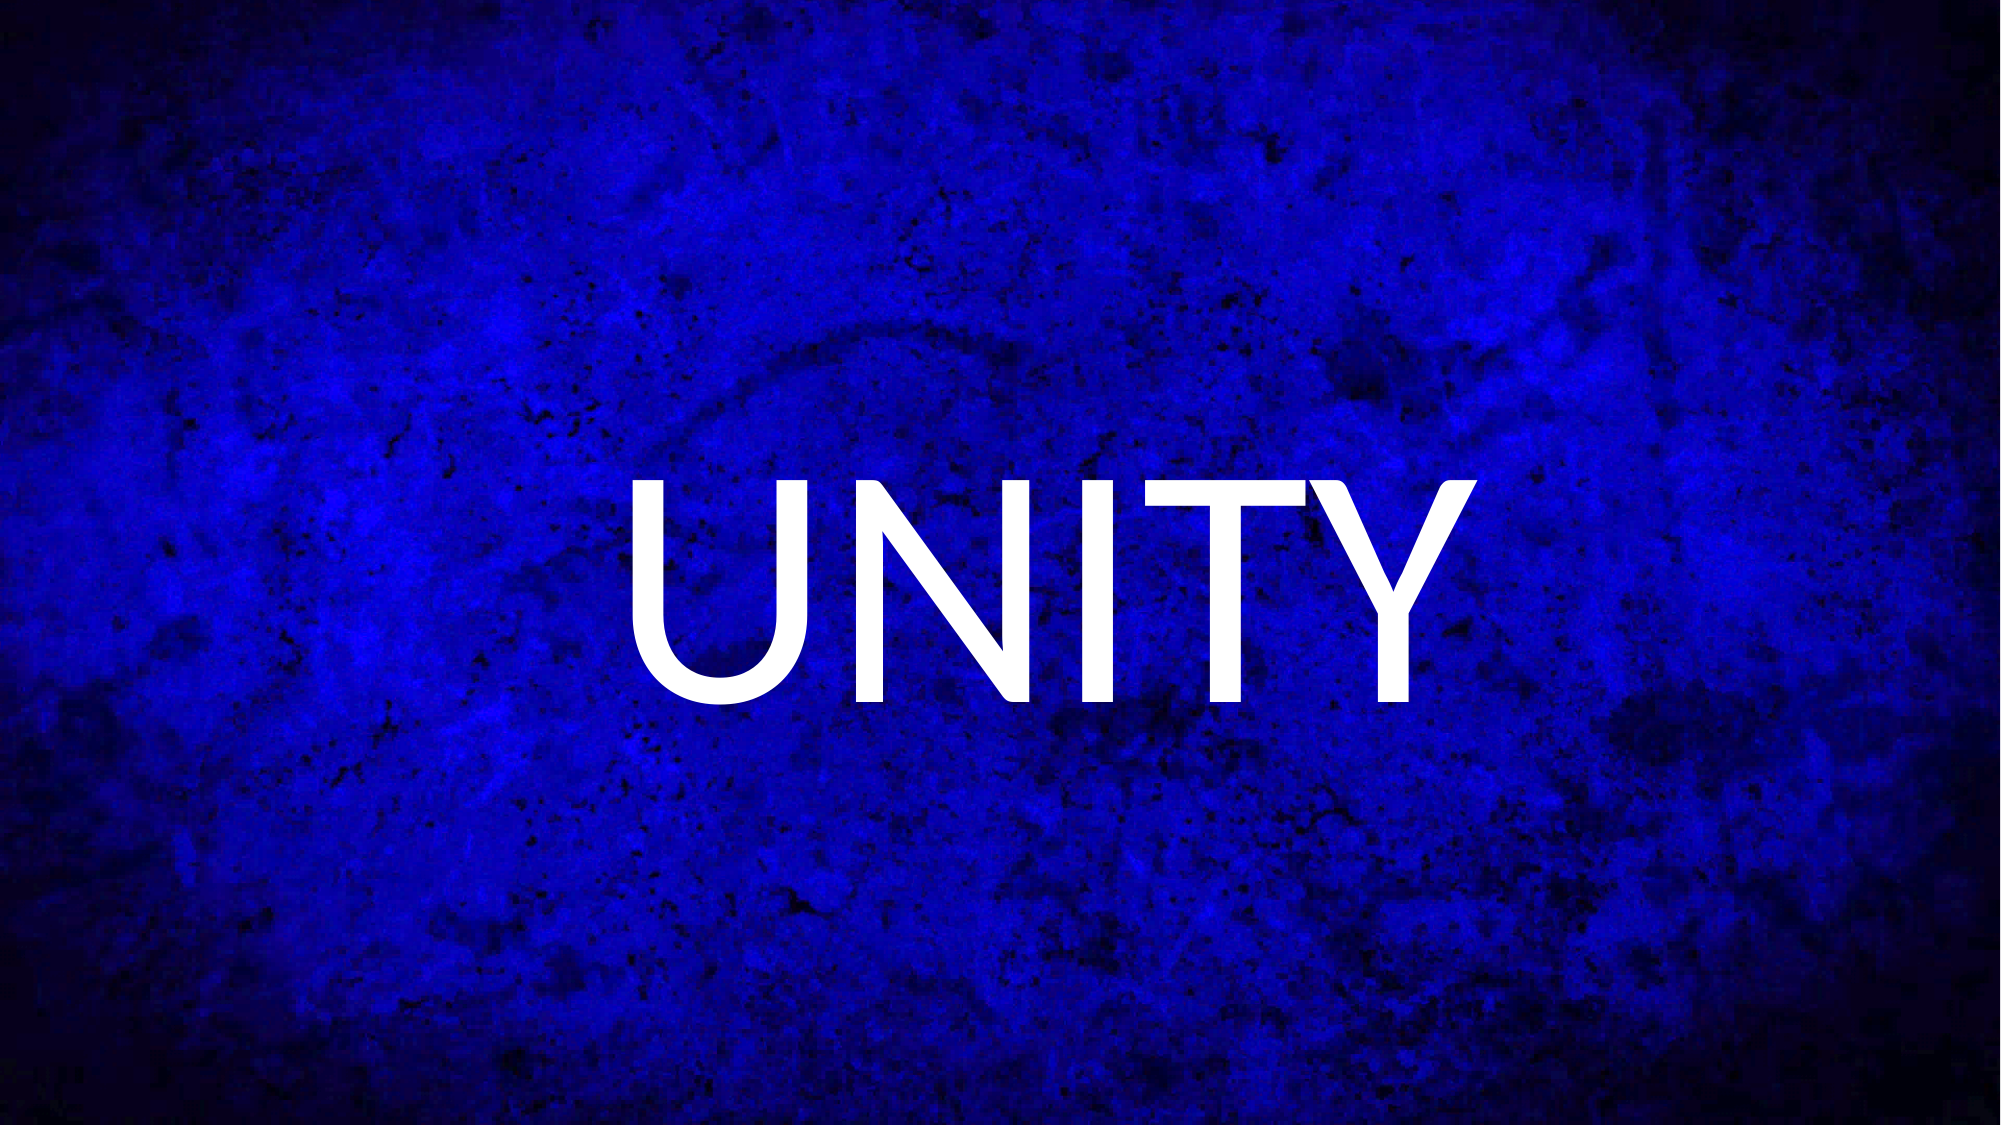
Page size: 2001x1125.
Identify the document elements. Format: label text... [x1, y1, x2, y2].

text_box UNITY [213, 349, 1906, 820]
picture [0, 0, 2001, 1125]
